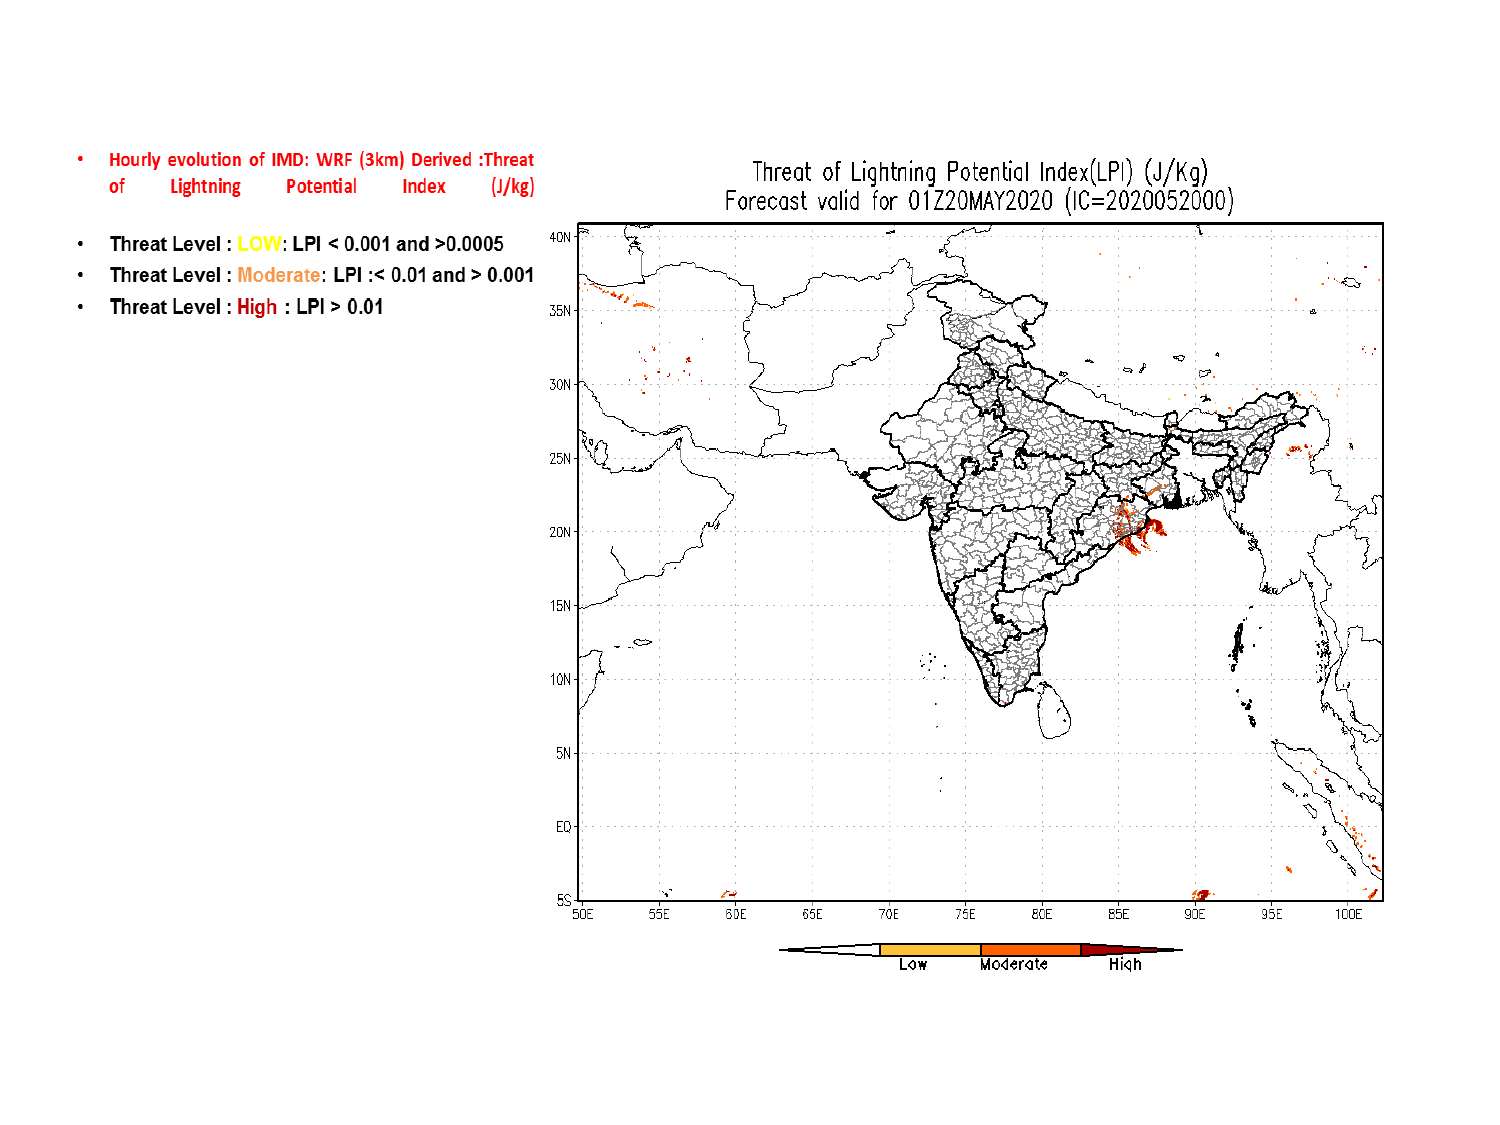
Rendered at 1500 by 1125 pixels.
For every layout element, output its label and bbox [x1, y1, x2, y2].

picture [74, 149, 1426, 976]
